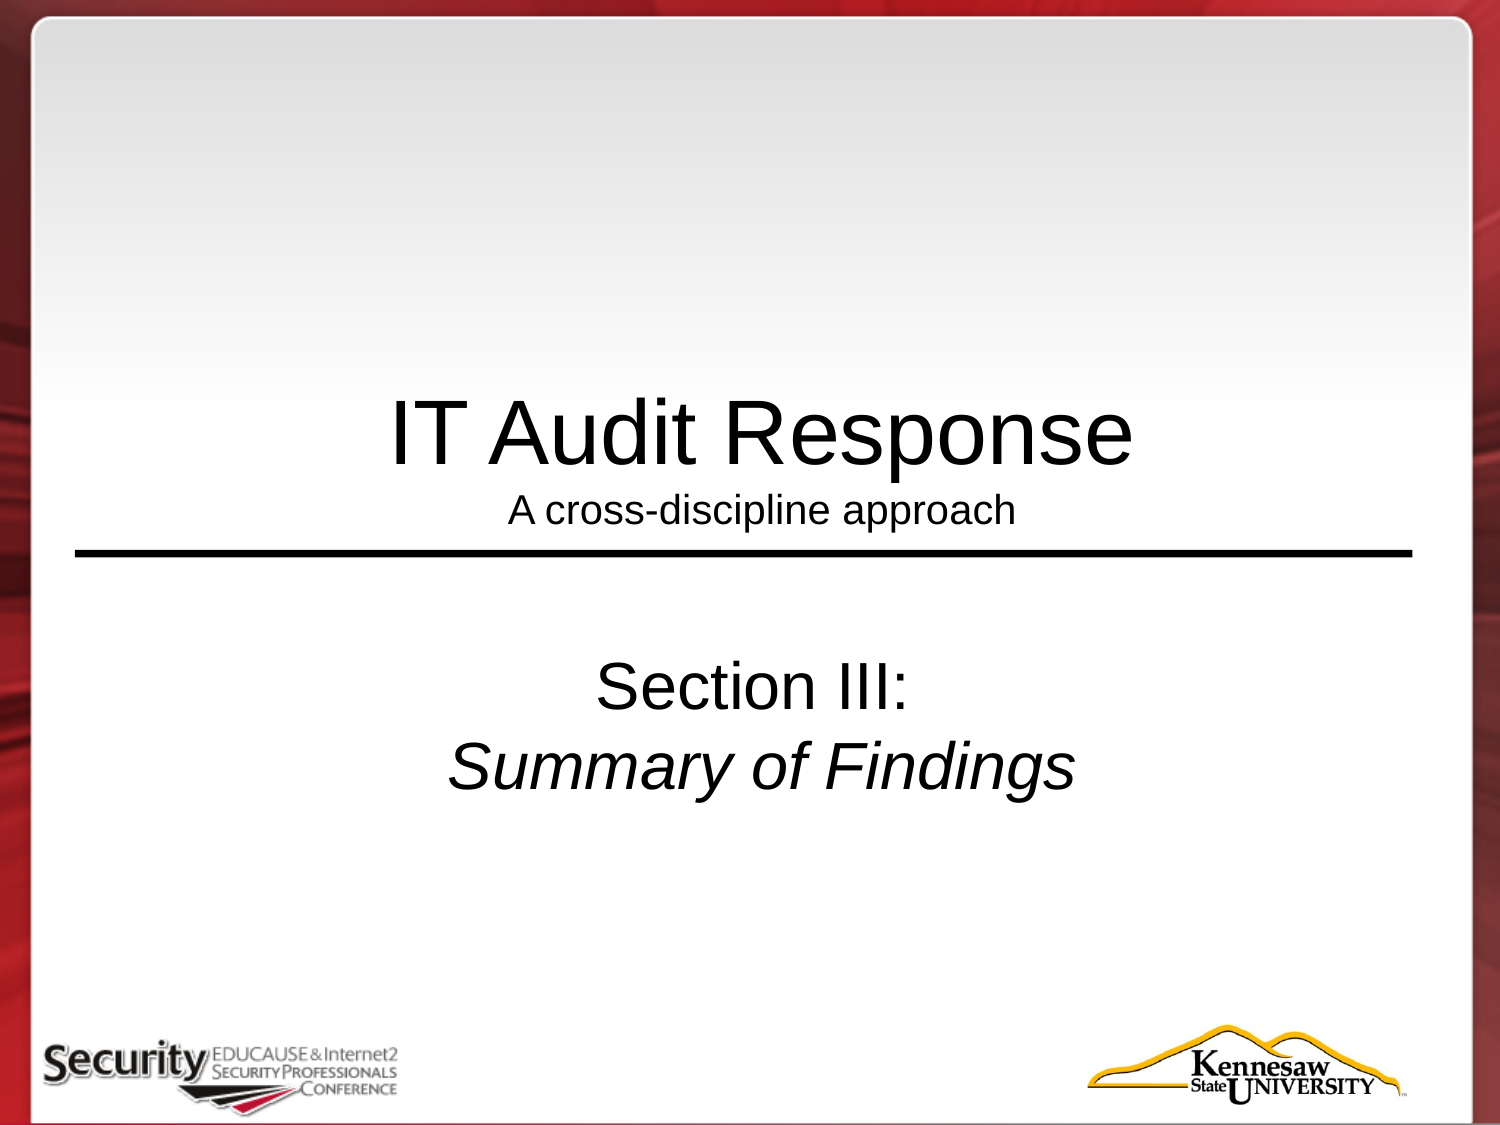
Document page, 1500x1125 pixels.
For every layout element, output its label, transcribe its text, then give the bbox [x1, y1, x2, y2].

title IT Audit Response A cross-discipline approach Section III: Summary of Findings [87, 312, 1438, 863]
picture [0, 0, 1500, 1125]
text_box [73, 548, 1414, 560]
